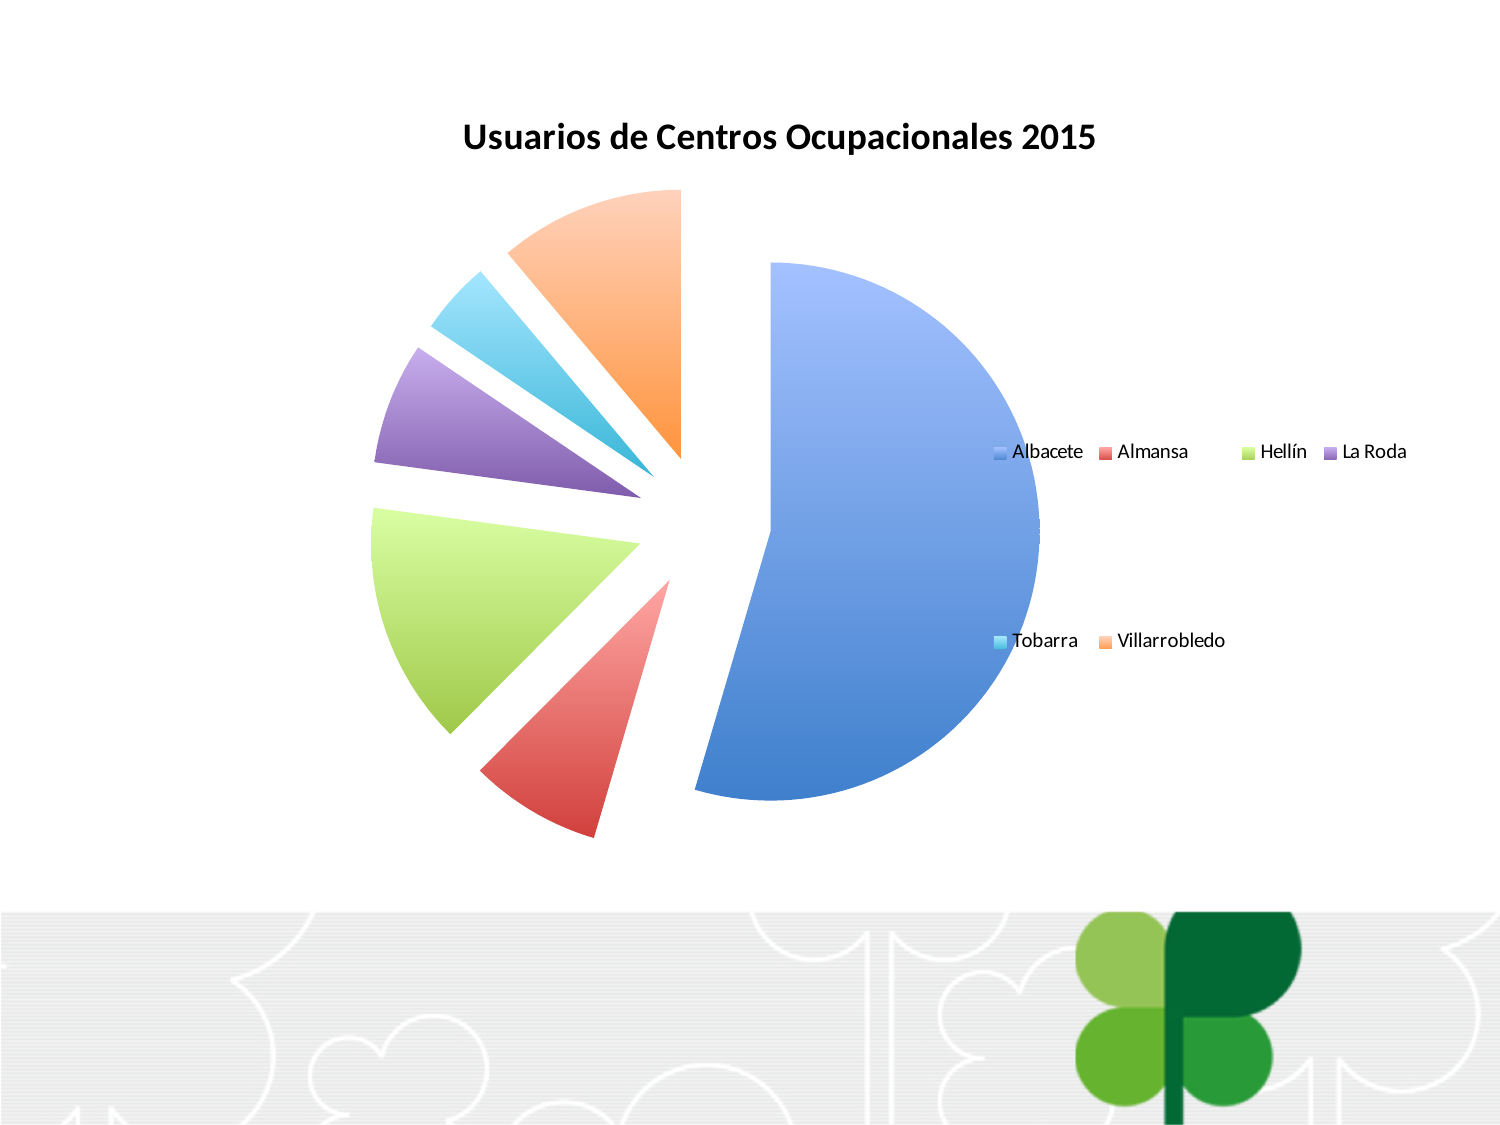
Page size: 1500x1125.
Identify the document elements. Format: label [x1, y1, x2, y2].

chart [130, 85, 1430, 875]
picture [2, 875, 1500, 1125]
